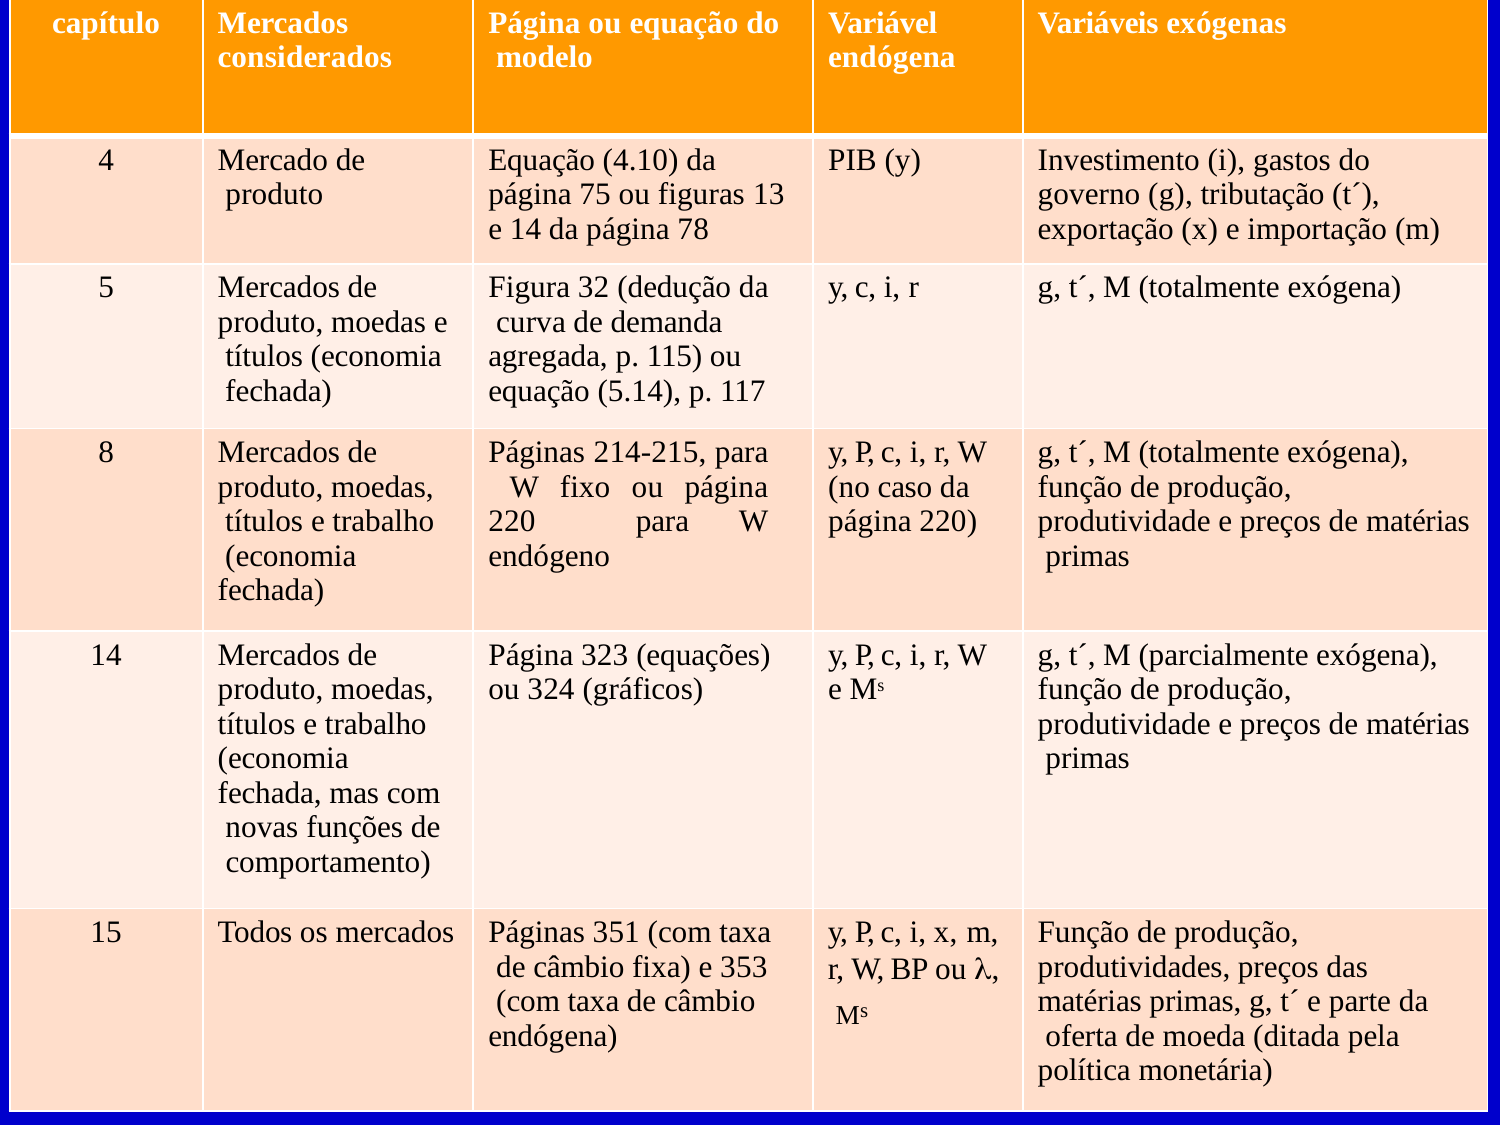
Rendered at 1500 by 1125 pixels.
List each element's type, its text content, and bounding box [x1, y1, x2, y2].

table_cell Equação (4.10) da página 75 ou figuras 13 e 14 da página 78 [474, 139, 812, 263]
table_cell y, P, c, i, r, W e Ms [814, 632, 1022, 908]
table_header capítulo [11, 0, 202, 133]
table_cell 14 [11, 632, 202, 908]
table_cell Páginas 214-215, para W fixo ou página 220 para W endógeno [474, 429, 812, 630]
table_cell g, t´, M (parcialmente exógena), função de produção, produtividade e preços de matérias primas [1024, 632, 1487, 908]
table_cell Todos os mercados [204, 909, 472, 1110]
table_cell g, t´, M (totalmente exógena), função de produção, produtividade e preços de matérias primas [1024, 429, 1487, 630]
table_cell y, P, c, i, r, W (no caso da página 220) [814, 429, 1022, 630]
table_cell y, P, c, i, x, m, r, W, BP ou , Ms [814, 909, 1022, 1110]
table_cell g, t´, M (totalmente exógena) [1024, 265, 1487, 428]
table_cell Página 323 (equações) ou 324 (gráficos) [474, 632, 812, 908]
table_header Página ou equação do modelo [474, 0, 812, 133]
table_cell Figura 32 (dedução da curva de demanda agregada, p. 115) ou equação (5.14), p. 117 [474, 265, 812, 428]
table_cell Mercados de produto, moedas e títulos (economia fechada) [204, 265, 472, 428]
table_cell Mercado de produto [204, 139, 472, 263]
table_cell y, c, i, r [814, 265, 1022, 428]
table_header Variáveis exógenas [1024, 0, 1487, 133]
table_cell Mercados de produto, moedas, títulos e trabalho (economia fechada) [204, 429, 472, 630]
table_cell 8 [11, 429, 202, 630]
table_cell Mercados de produto, moedas, títulos e trabalho (economia fechada, mas com novas funções de comportamento) [204, 632, 472, 908]
table_header Mercados considerados [204, 0, 472, 133]
table_cell Investimento (i), gastos do governo (g), tributação (t´), exportação (x) e importação (m) [1024, 139, 1487, 263]
table_cell 5 [11, 265, 202, 428]
table_cell 15 [11, 909, 202, 1110]
table_cell Páginas 351 (com taxa de câmbio fixa) e 353 (com taxa de câmbio endógena) [474, 909, 812, 1110]
table_cell Função de produção, produtividades, preços das matérias primas, g, t´ e parte da oferta de moeda (ditada pela política monetária) [1024, 909, 1487, 1110]
table_header Variável endógena [814, 0, 1022, 133]
table_cell PIB (y) [814, 139, 1022, 263]
table_cell 4 [11, 139, 202, 263]
